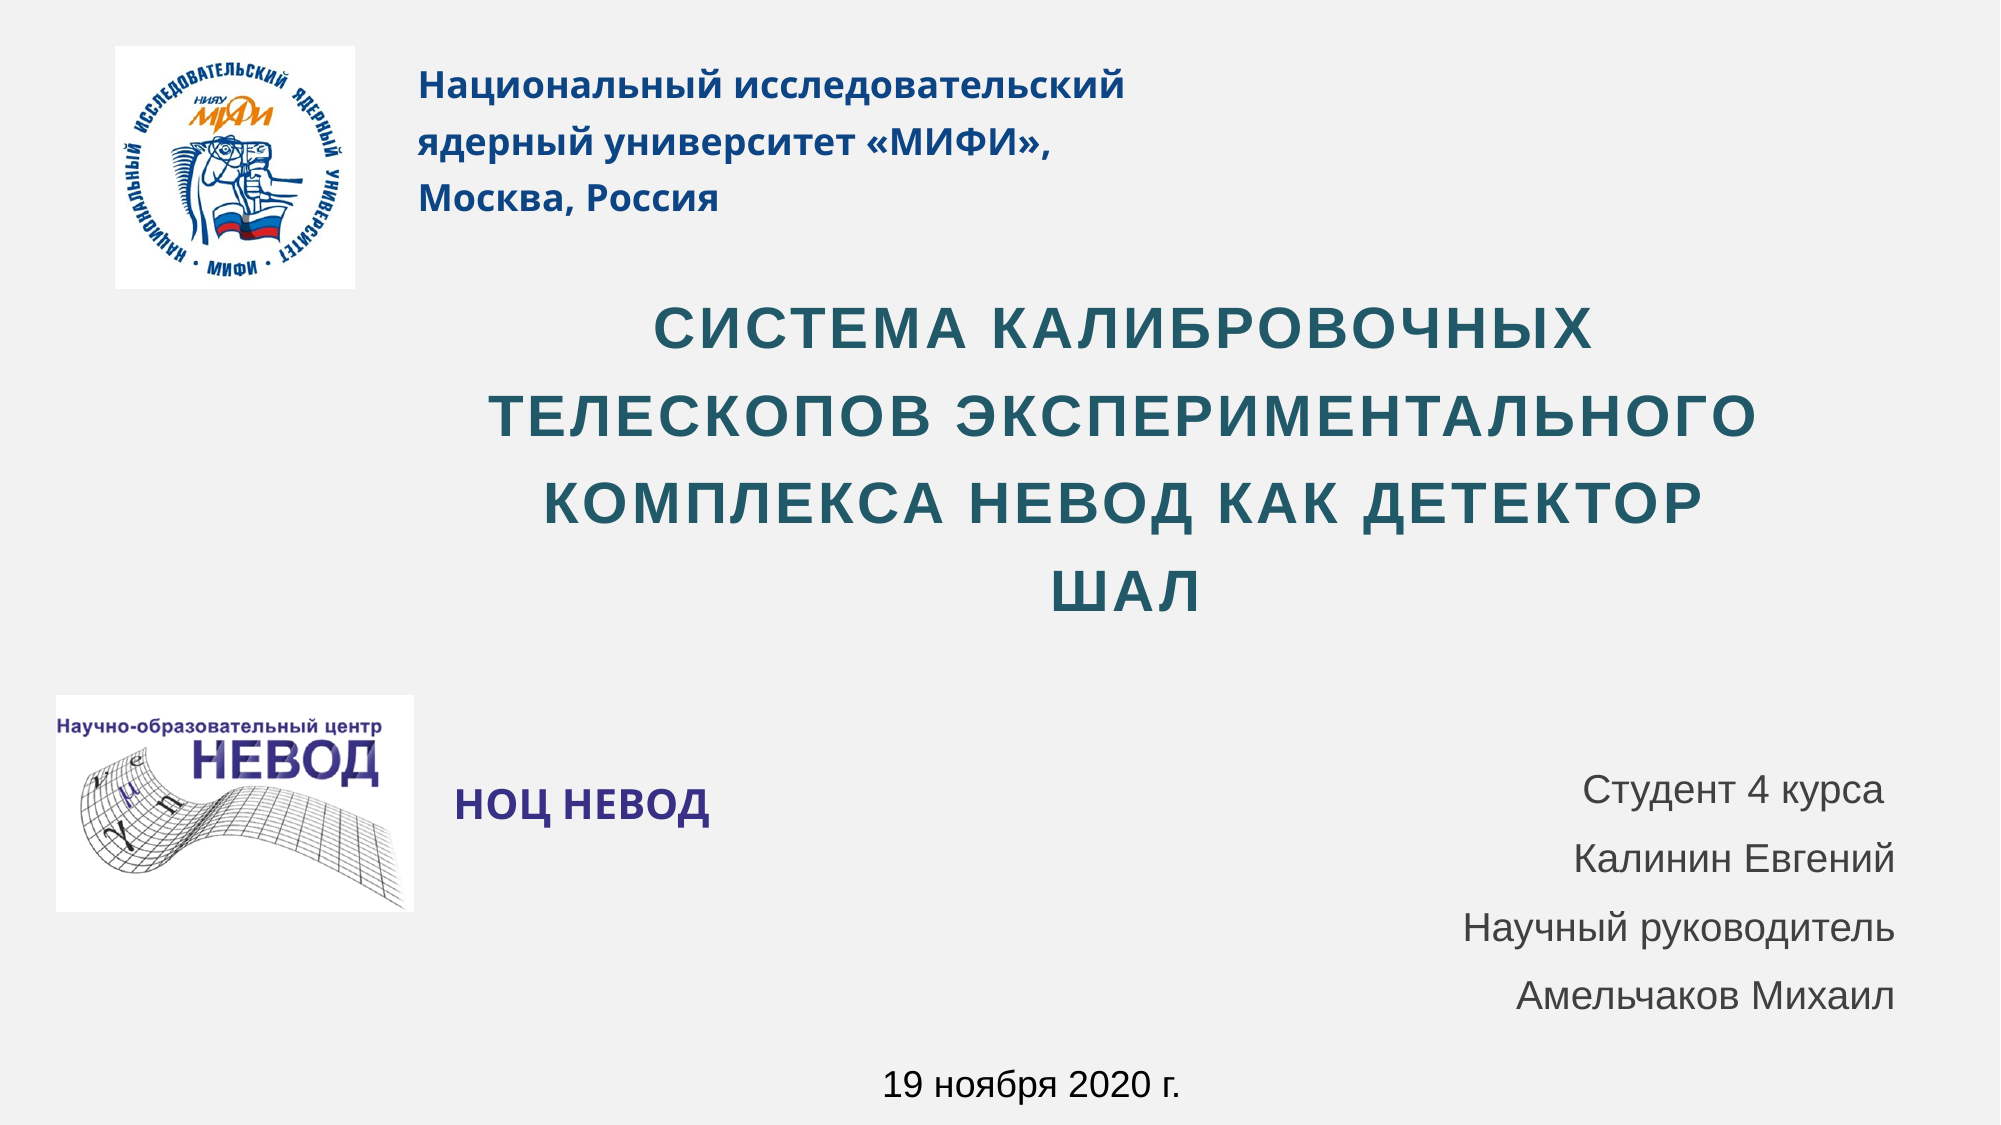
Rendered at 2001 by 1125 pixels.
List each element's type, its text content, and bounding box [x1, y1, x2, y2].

picture [56, 695, 414, 912]
subtitle Студент 4 курса Калинин Евгений Научный руководитель Амельчаков Михаил [1334, 755, 1912, 1028]
picture [115, 46, 355, 289]
text_box 19 ноября 2020 г. [867, 1052, 1197, 1113]
text_box Национальный исследовательский ядерный университет «МИФИ», Москва, Россия [402, 42, 1232, 227]
title Система калибровочных телескопов экспериментального комплекса Невод как детектор ШАЛ [426, 240, 1825, 656]
text_box НОЦ НЕВОД [438, 771, 729, 836]
